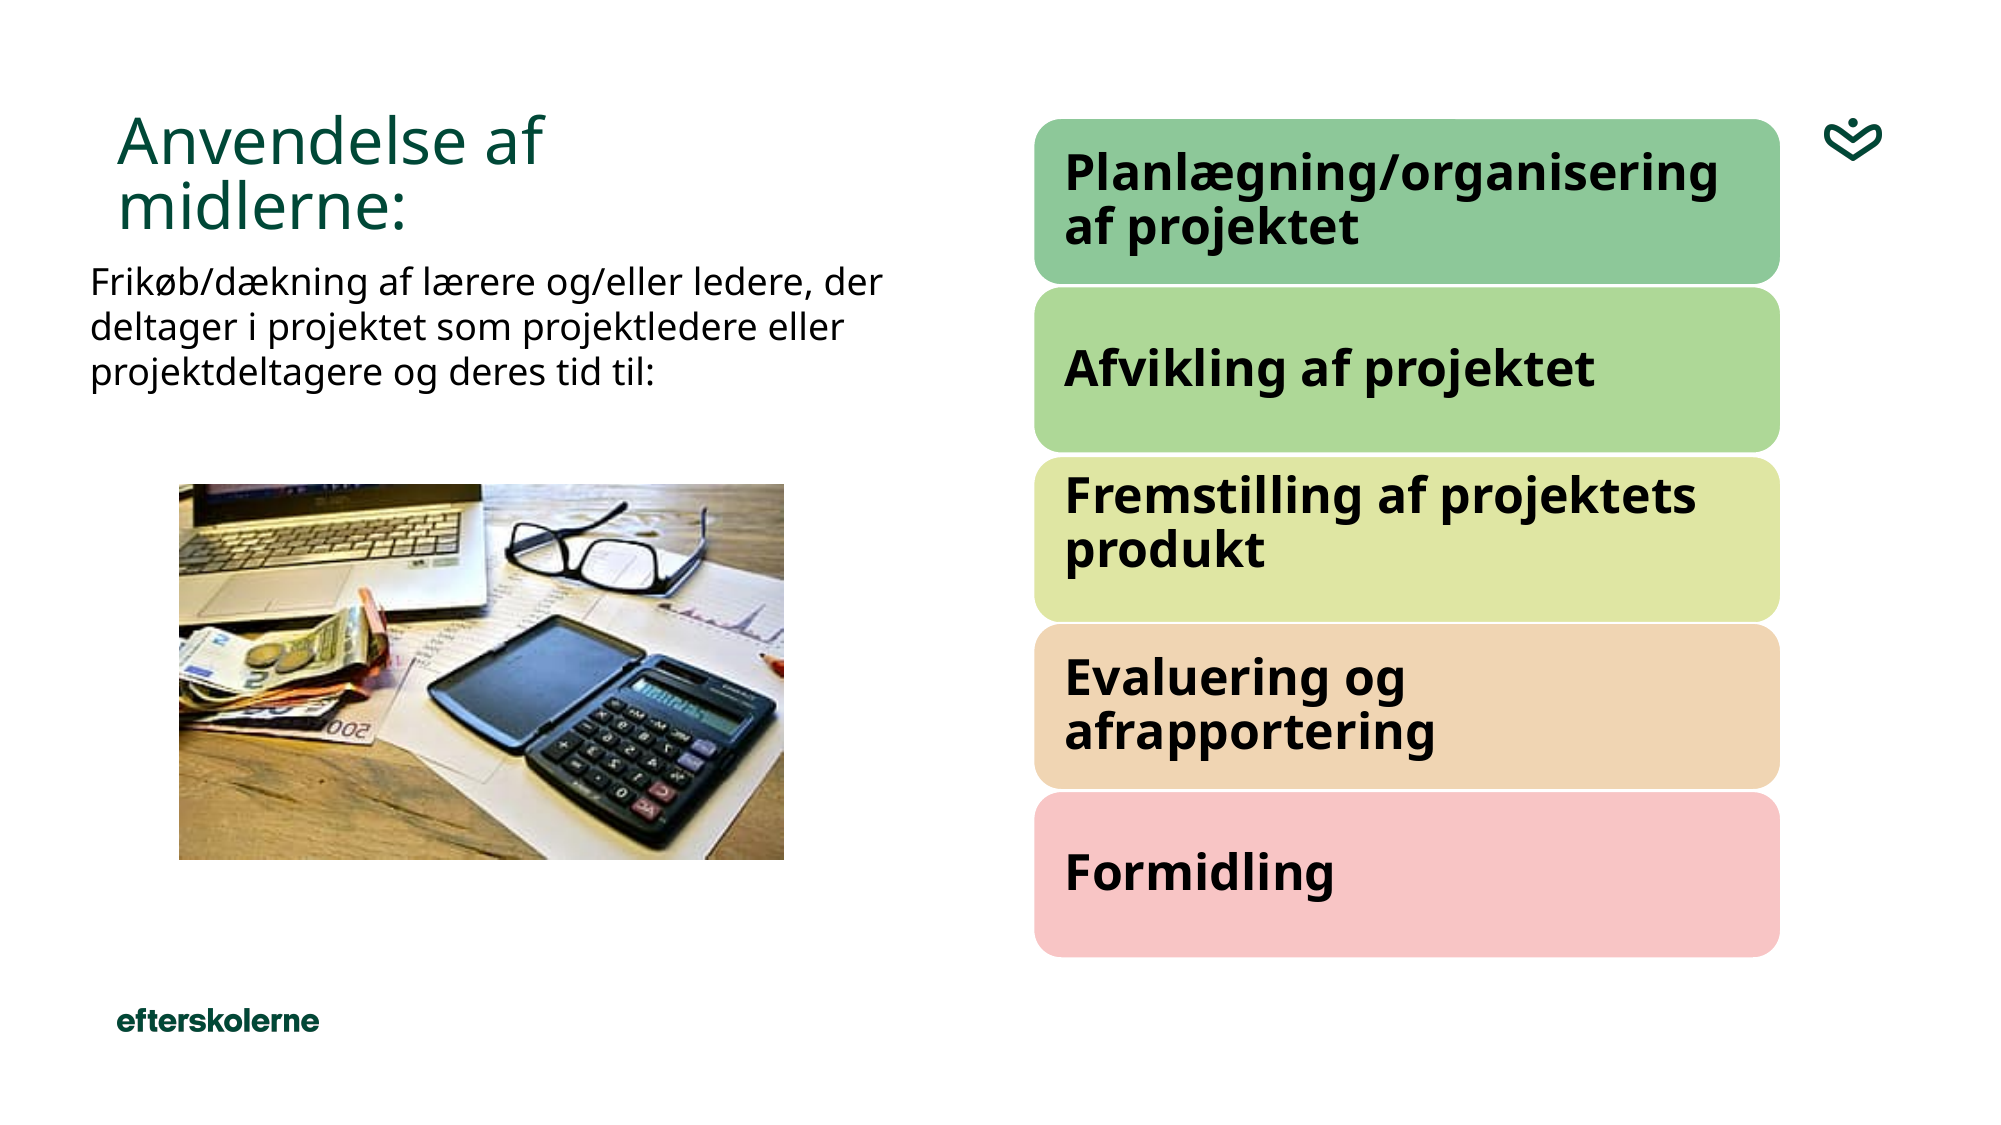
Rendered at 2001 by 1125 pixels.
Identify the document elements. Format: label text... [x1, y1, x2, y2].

title Anvendelse af midlerne: [117, 113, 845, 250]
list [179, 484, 783, 860]
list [1033, 117, 1782, 959]
text_box Frikøb/dækning af lærere og/eller ledere, der deltager i projektet som projektledere eller projektdeltagere og deres tid til: [74, 250, 902, 401]
picture [117, 1008, 319, 1032]
picture [1824, 118, 1882, 161]
